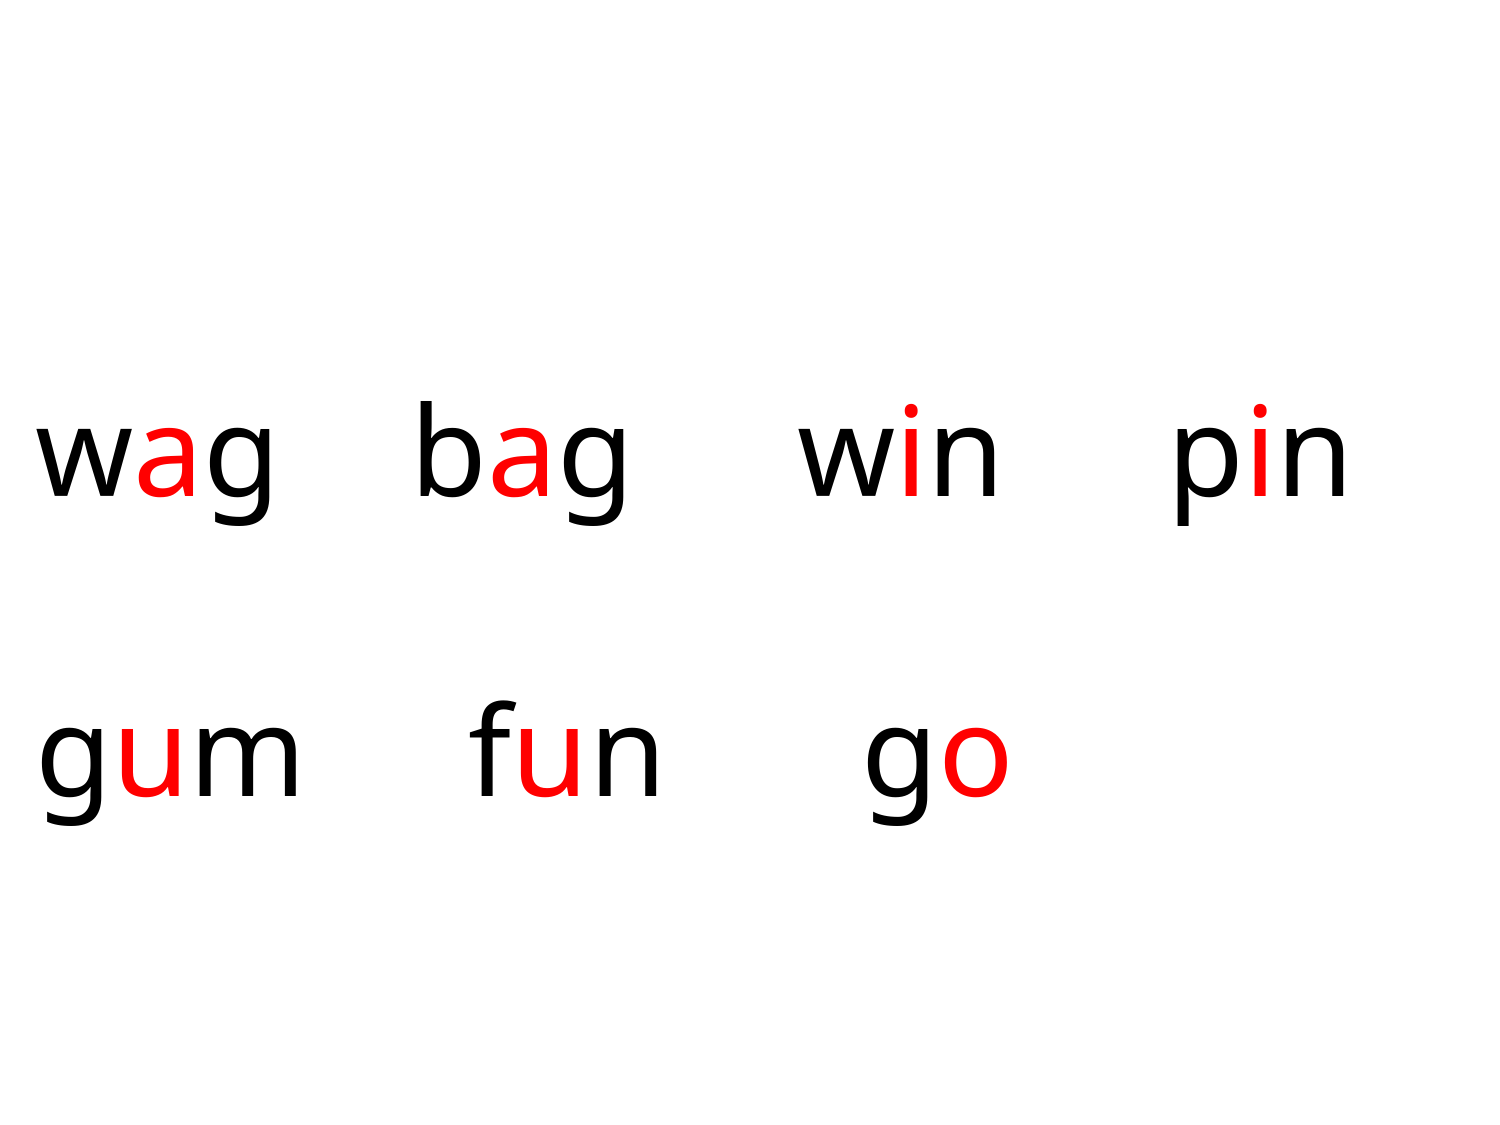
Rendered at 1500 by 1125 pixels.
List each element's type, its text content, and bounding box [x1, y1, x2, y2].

text_box wag bag win pin gum fun go [20, 14, 1490, 1125]
